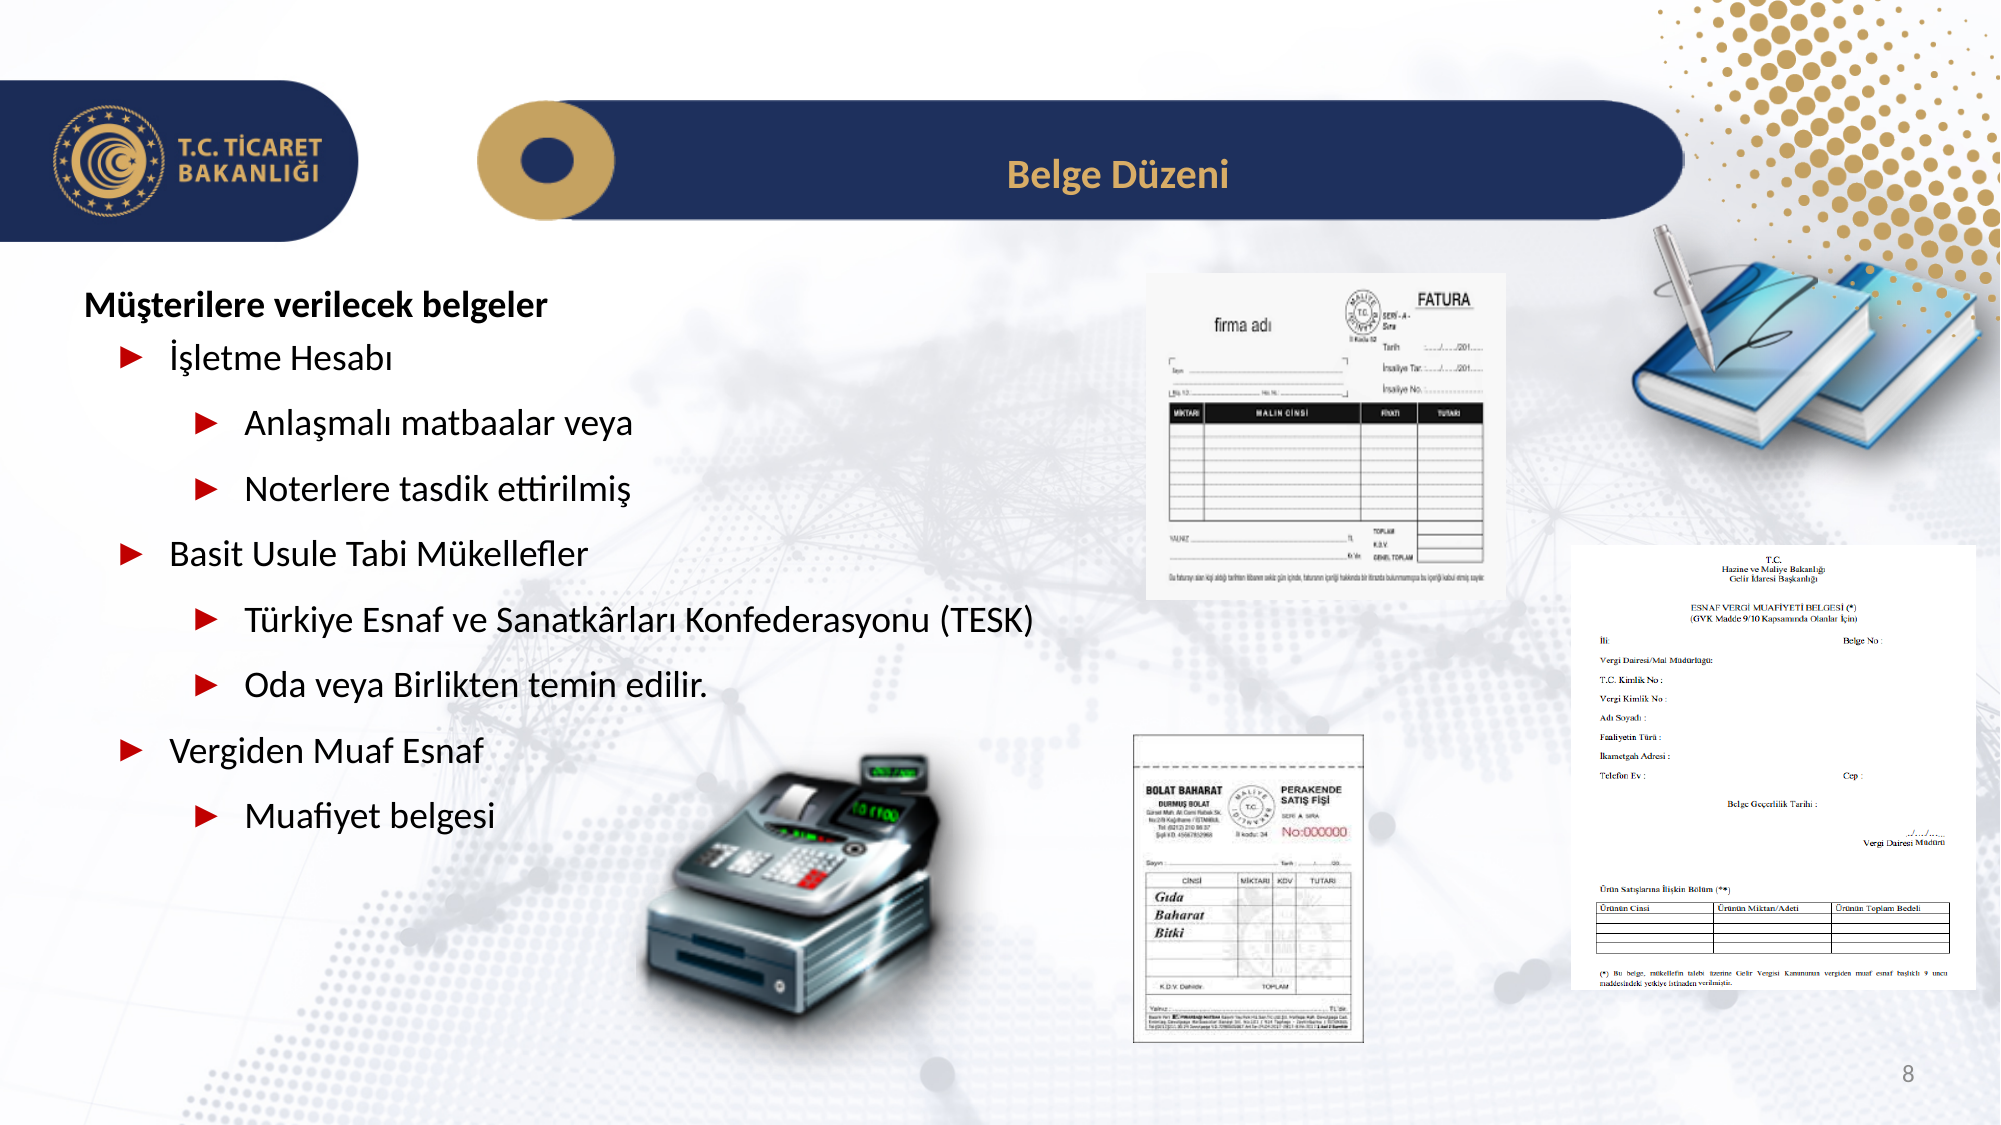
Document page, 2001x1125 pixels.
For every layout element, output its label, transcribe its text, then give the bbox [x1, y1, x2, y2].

picture [0, 0, 2000, 1125]
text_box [477, 100, 1685, 241]
text_box 8 [1479, 1042, 1930, 1103]
text_box Müşterilere verilecek belgeler İşletme Hesabı Anlaşmalı matbaalar veya Noterlere tasdik ettirilmiş Basit Usule Tabi Mükellefler Türkiye Esnaf ve Sanatkârları Konfederasyonu (TESK) Oda veya Birlikten temin edilir. Vergiden Muaf Esnaf Muafiyet belgesi [69, 273, 1233, 845]
